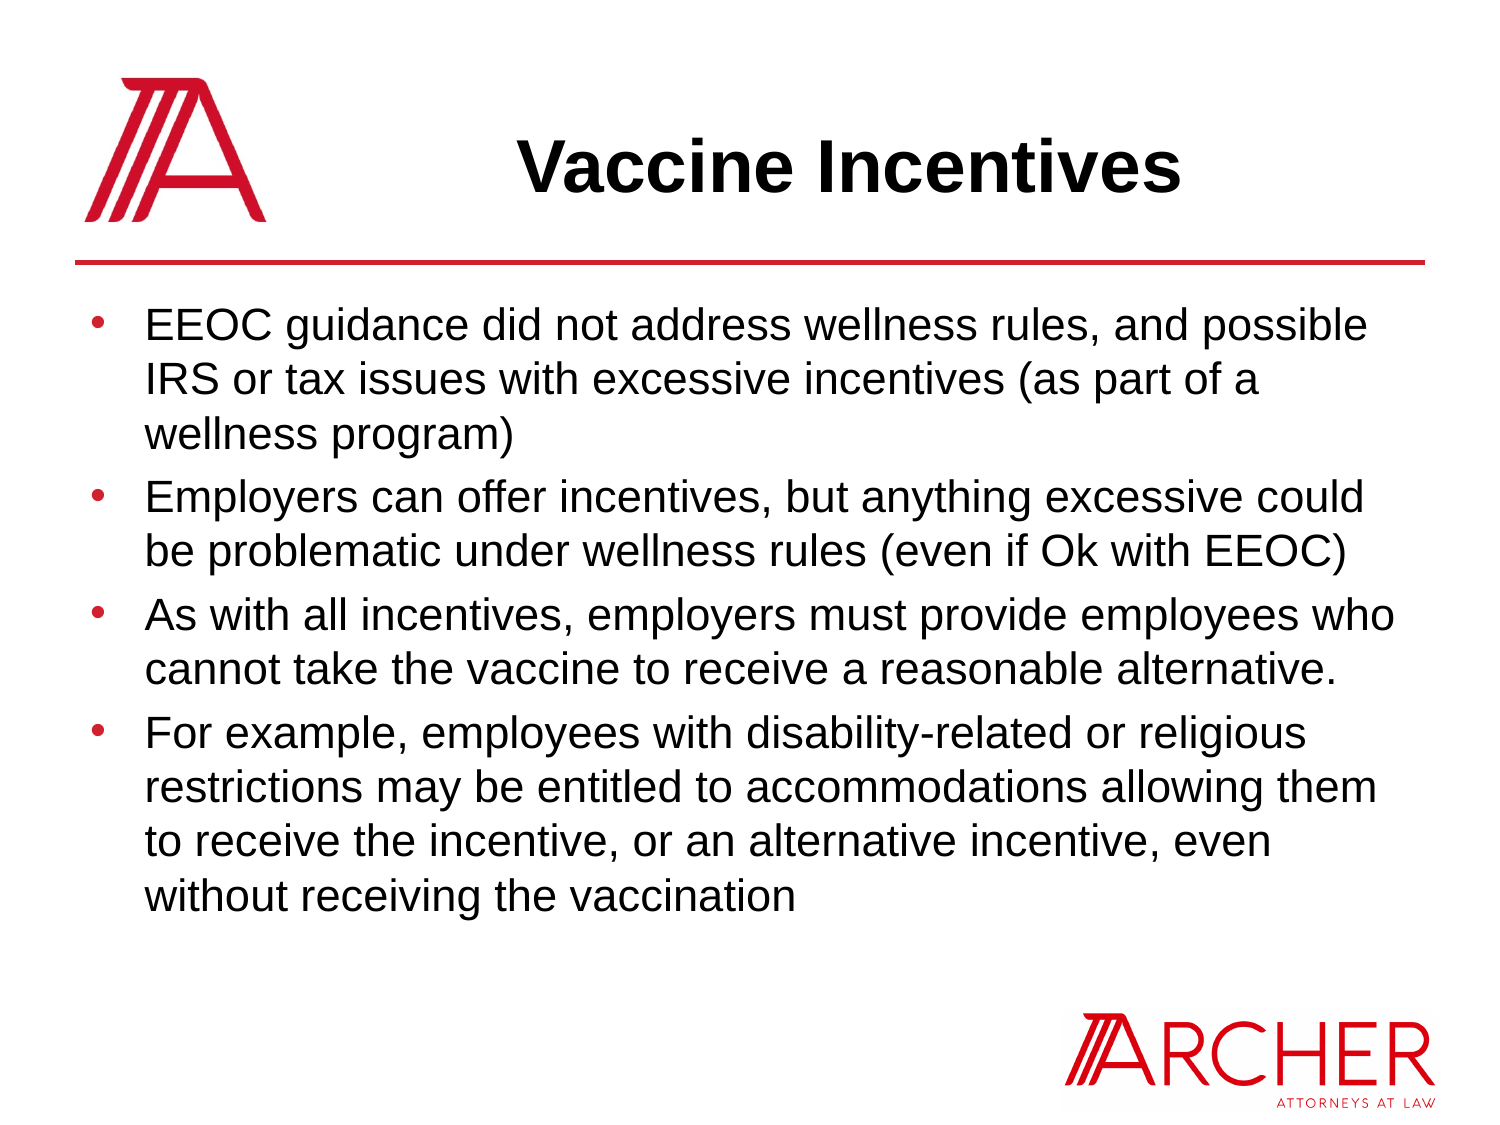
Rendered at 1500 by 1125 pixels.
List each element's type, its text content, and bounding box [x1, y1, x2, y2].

title Vaccine Incentives [287, 49, 1413, 276]
list EEOC guidance did not address wellness rules, and possible IRS or tax issues with excessive incentives (as part of a wellness program) Employers can offer incentives, but anything excessive could be problematic under wellness rules (even if Ok with EEOC) As with all incentives, employers must provide employees who cannot take the vaccine to receive a reasonable alternative. For example, employees with disability-related or religious restrictions may be entitled to accommodations allowing them to receive the incentive, or an alternative incentive, even without receiving the vaccination [74, 287, 1426, 963]
picture [1062, 1010, 1438, 1113]
picture [75, 49, 275, 250]
